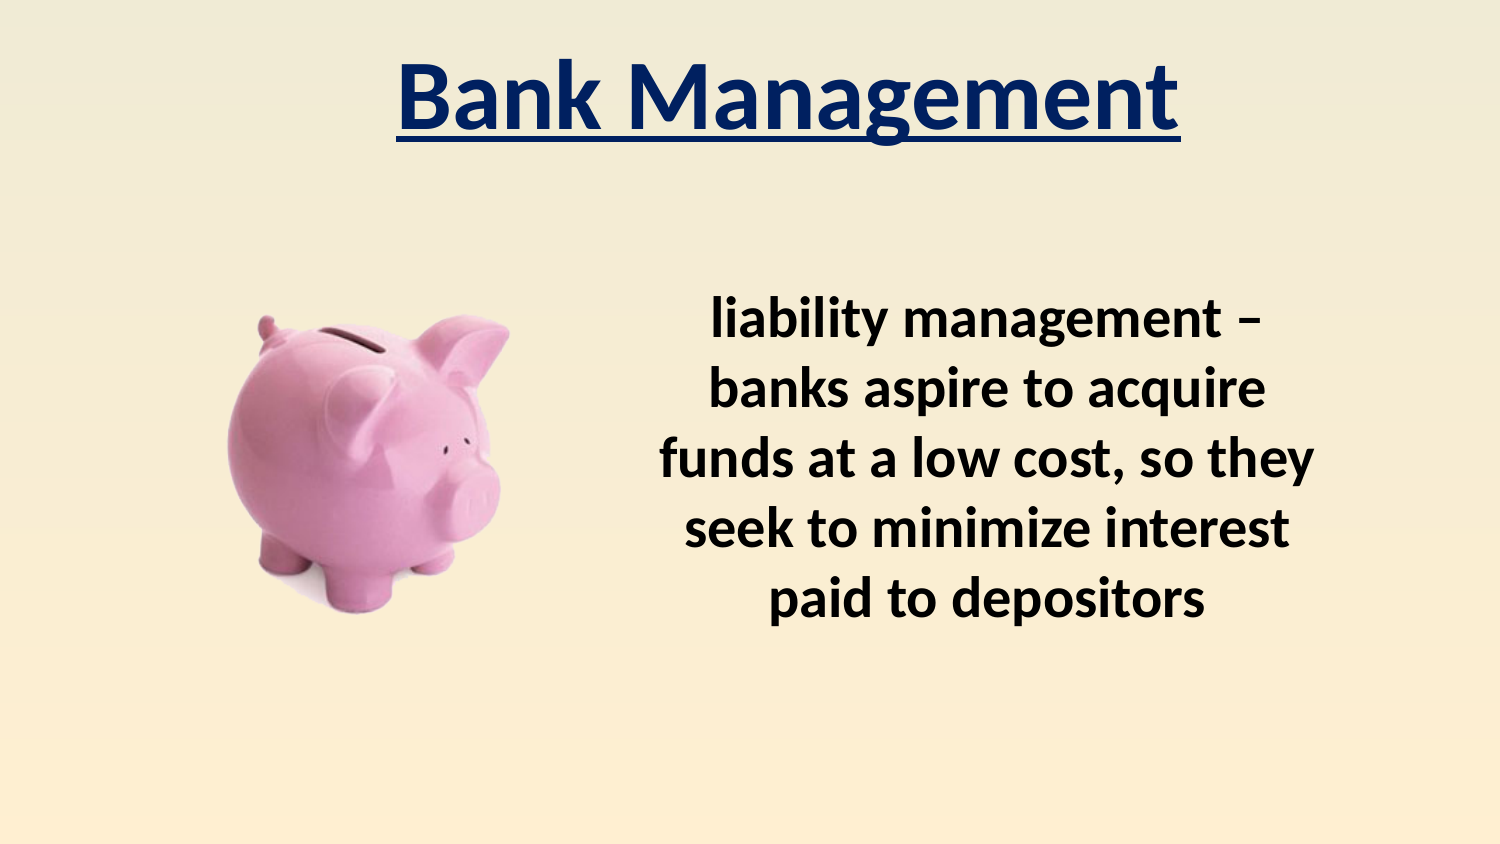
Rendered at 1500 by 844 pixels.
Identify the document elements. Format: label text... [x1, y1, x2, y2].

text_box Bank Management [381, 21, 1196, 157]
text_box liability management – banks aspire to acquire funds at a low cost, so they seek to minimize interest paid to depositors [624, 271, 1350, 637]
picture [187, 296, 526, 635]
